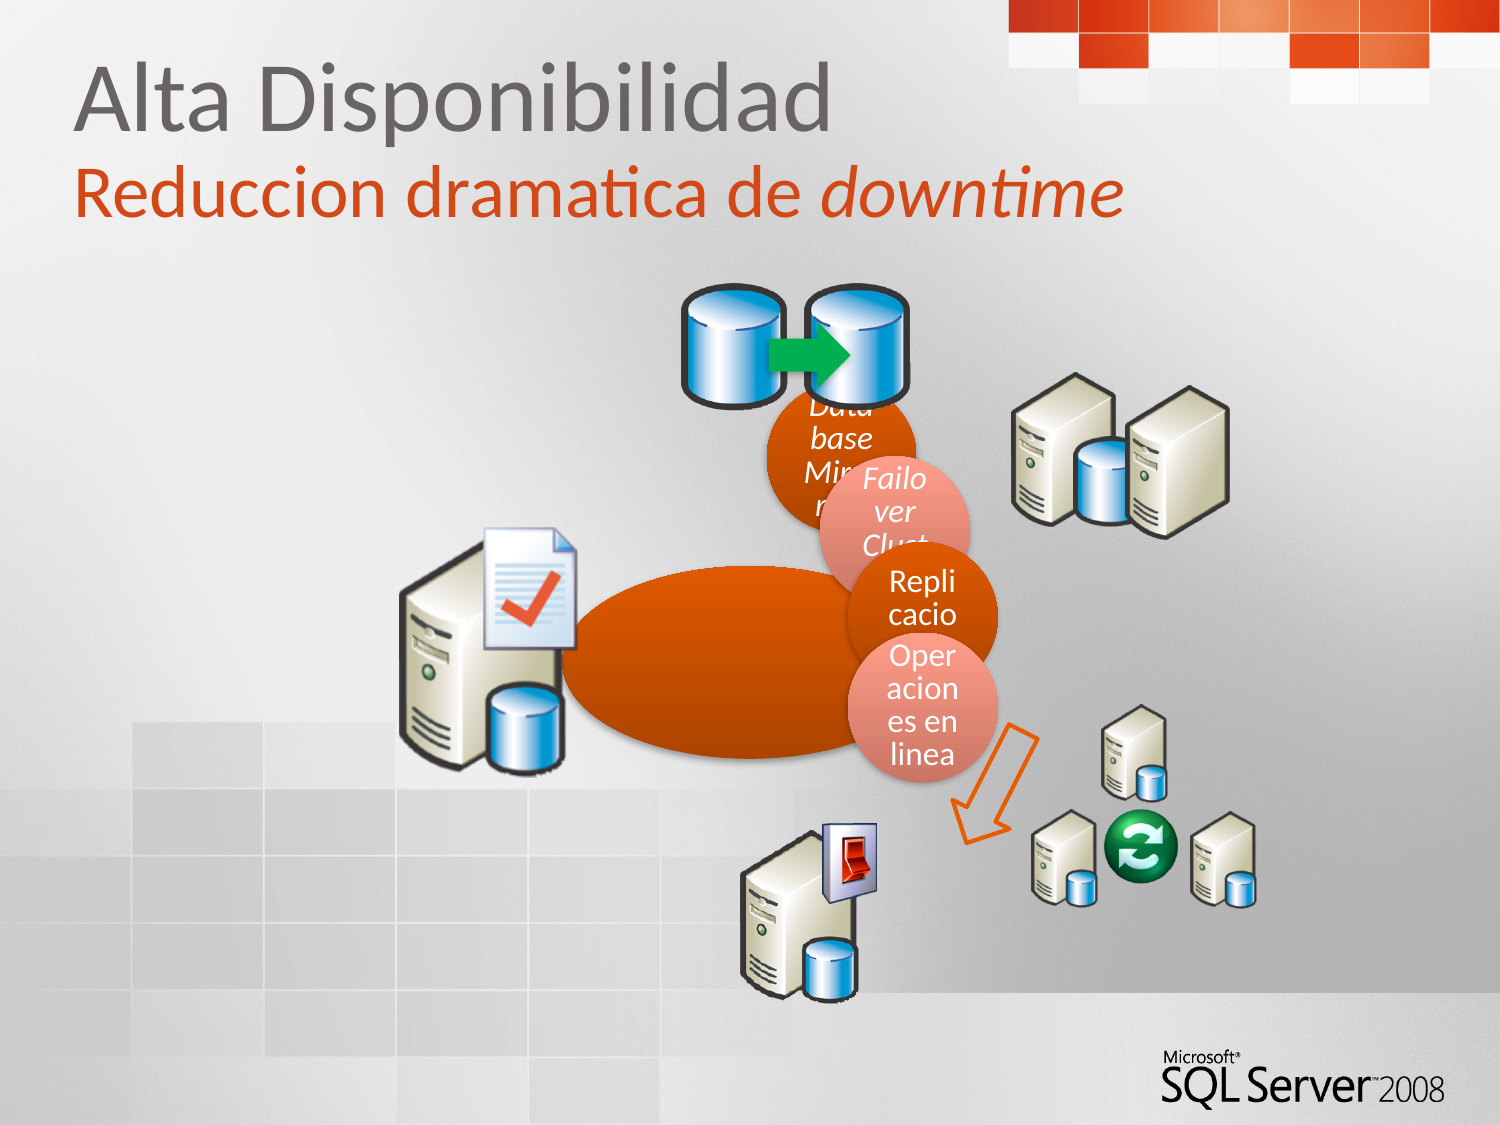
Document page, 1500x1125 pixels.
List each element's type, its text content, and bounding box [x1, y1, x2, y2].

text_box Alta Disponibilidad Reduccion dramatica de downtime [58, 37, 1435, 242]
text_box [1011, 372, 1230, 540]
picture [0, 1048, 1500, 1125]
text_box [740, 823, 877, 1005]
picture [0, 0, 1500, 276]
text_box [399, 527, 578, 778]
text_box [681, 283, 911, 411]
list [0, 276, 1500, 1048]
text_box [1031, 704, 1258, 910]
